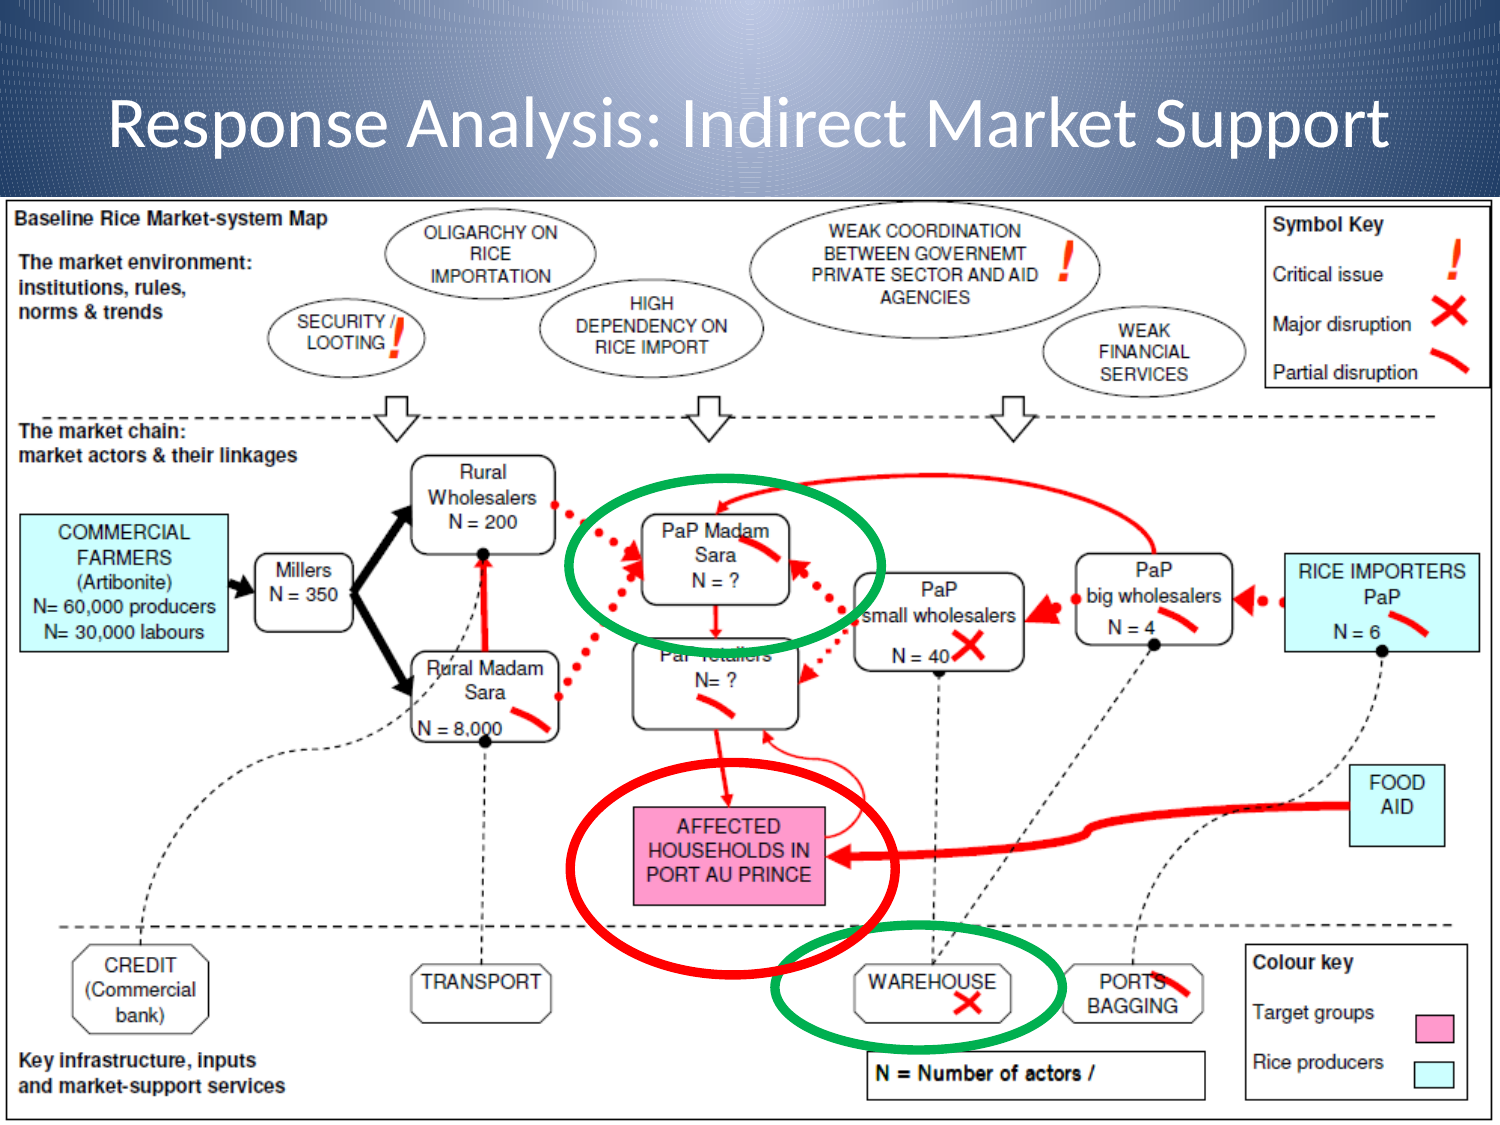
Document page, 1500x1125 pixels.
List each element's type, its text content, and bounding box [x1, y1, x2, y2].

picture [0, 197, 1500, 1125]
title Response Analysis: Indirect Market Support [75, 24, 1425, 196]
